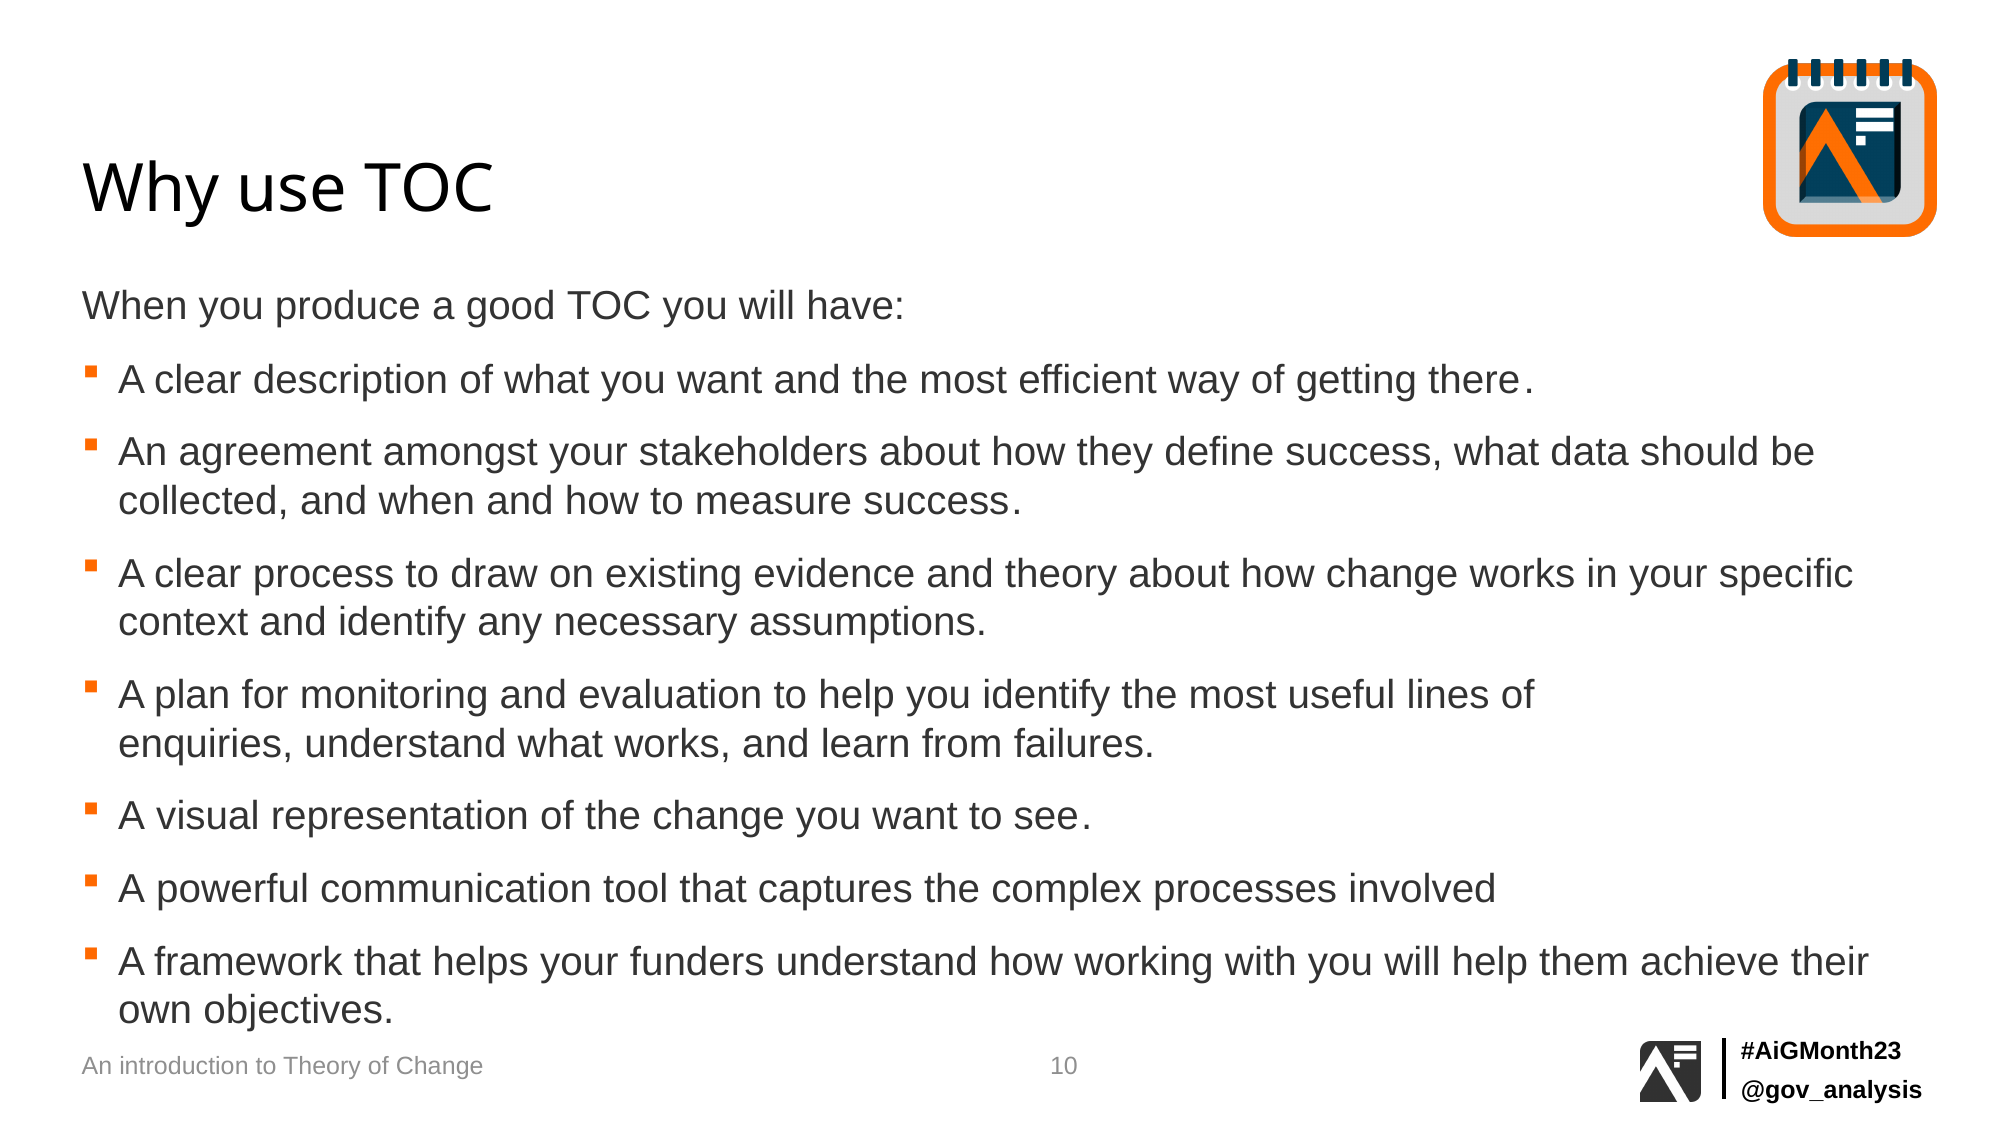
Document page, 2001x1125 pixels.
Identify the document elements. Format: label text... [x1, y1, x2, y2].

list When you produce a good TOC you will have:​ A clear description of what you want and the most efficient way of getting there​. An agreement amongst your stakeholders about how they define success, what data should be collected, and when and how to measure success​. A clear process to draw on existing evidence and theory about how change works in your specific context and identify any necessary assumptions. ​ A plan for monitoring and evaluation to help you identify the most useful lines of enquiries, understand what works, and learn from failures.​ A visual representation of the change you want to see​. A powerful communication tool that captures the complex processes involved​ A framework that helps your funders understand how working with you will help them achieve their own objectives. [66, 277, 1933, 1043]
picture [1763, 59, 1937, 237]
slide_number 10 [1036, 1042, 1147, 1103]
footer An introduction to Theory of Change [66, 1042, 1036, 1103]
title Why use TOC [67, 59, 1697, 234]
picture [1640, 1043, 1701, 1102]
